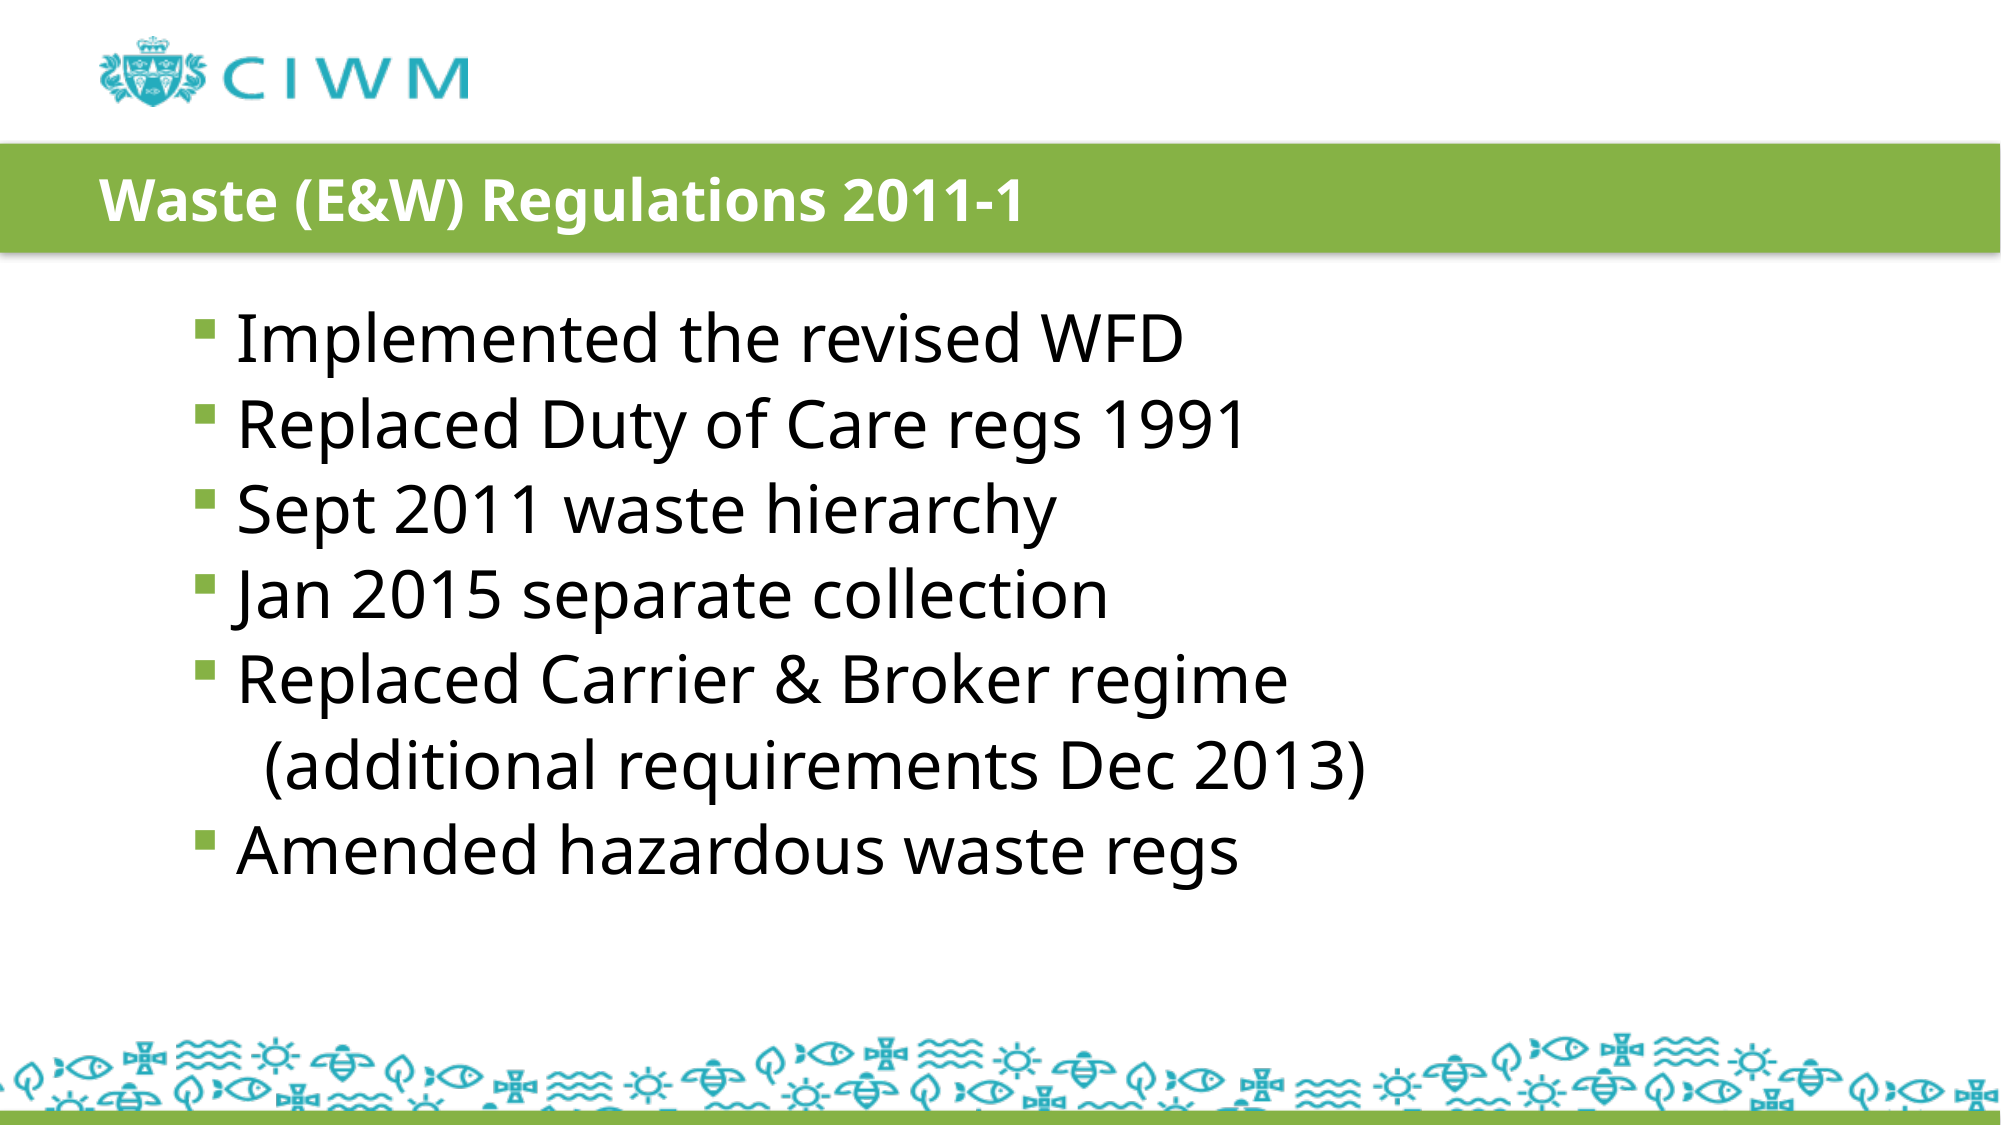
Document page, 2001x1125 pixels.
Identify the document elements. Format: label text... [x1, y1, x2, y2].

title Waste (E&W) Regulations 2011-1 [99, 143, 1843, 253]
picture [99, 36, 468, 107]
list Implemented the revised WFD Replaced Duty of Care regs 1991 Sept 2011 waste hierarchy Jan 2015 separate collection Replaced Carrier & Broker regime (additional requirements Dec 2013) Amended hazardous waste regs [99, 297, 1675, 973]
picture [0, 1023, 2000, 1111]
